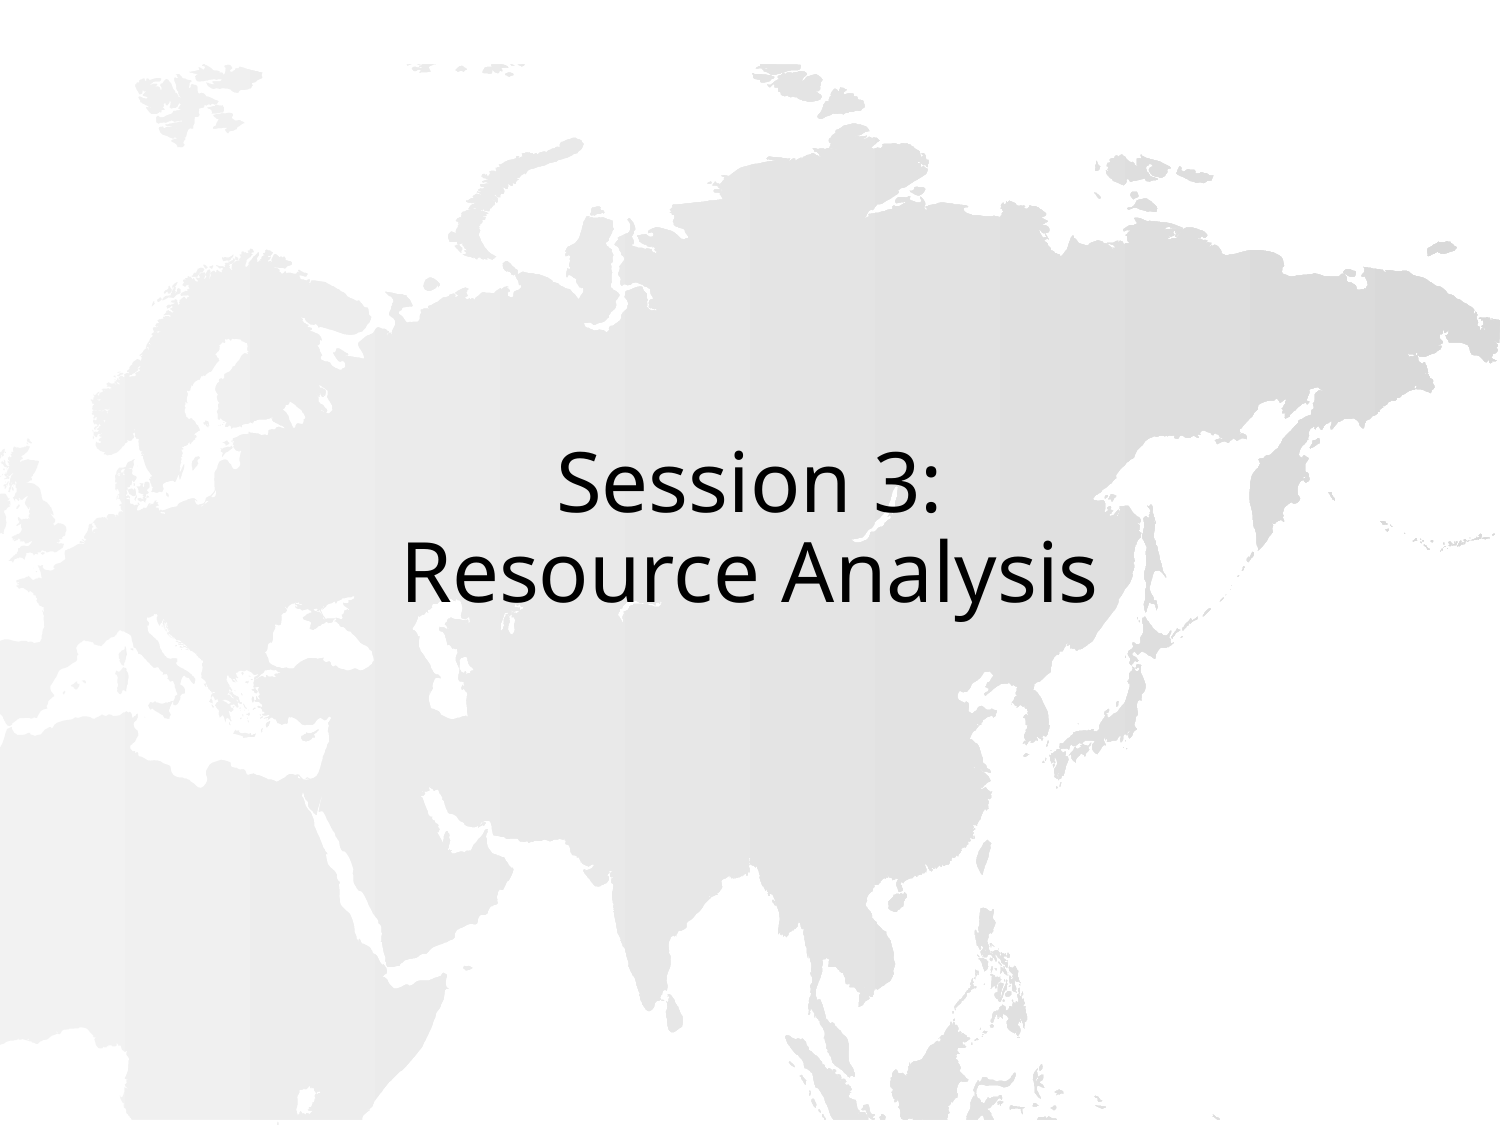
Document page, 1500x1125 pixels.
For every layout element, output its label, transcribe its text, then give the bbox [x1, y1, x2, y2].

title Session 3: Resource Analysis [103, 421, 1397, 640]
